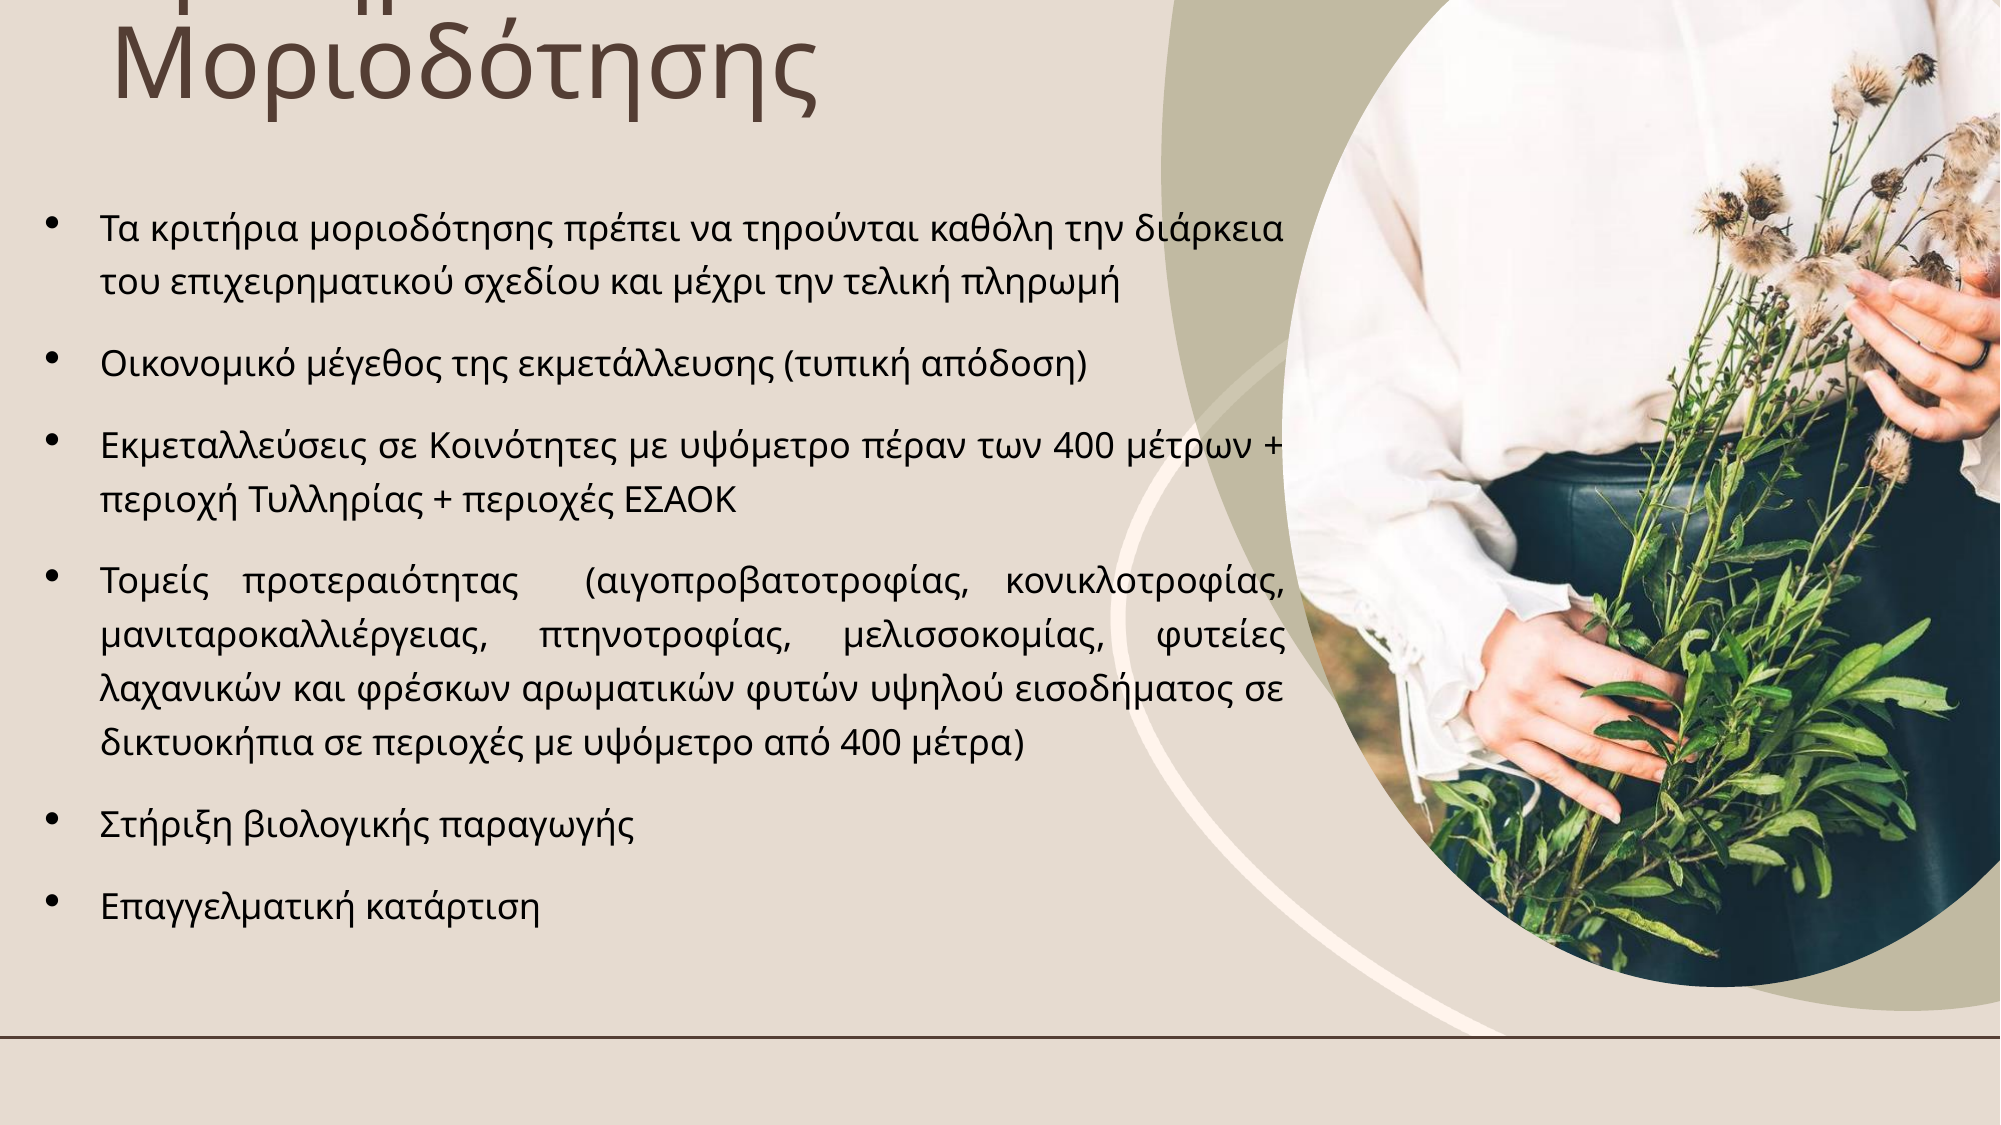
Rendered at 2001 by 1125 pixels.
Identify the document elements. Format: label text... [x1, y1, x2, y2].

list Τα κριτήρια μοριοδότησης πρέπει να τηρούνται καθόλη την διάρκεια του επιχειρηματικού σχεδίου και μέχρι την τελική πληρωμή Οικονομικό μέγεθος της εκμετάλλευσης (τυπική απόδοση) Εκμεταλλεύσεις σε Κοινότητες με υψόμετρο πέραν των 400 μέτρων + περιοχή Τυλληρίας + περιοχές ΕΣΑΟΚ Τομείς προτεραιότητας (αιγοπροβατοτροφίας, κονικλοτροφίας, μανιταροκαλλιέργειας, πτηνοτροφίας, μελισσοκομίας, φυτείες λαχανικών και φρέσκων αρωματικών φυτών υψηλού εισοδήματος σε δικτυοκήπια σε περιοχές με υψόμετρο από 400 μέτρα) Στήριξη βιολογικής παραγωγής Επαγγελματική κατάρτιση [31, 186, 1282, 988]
picture [1110, 0, 2000, 1036]
title Κριτήρια Μοριοδότησης [94, 22, 1162, 186]
